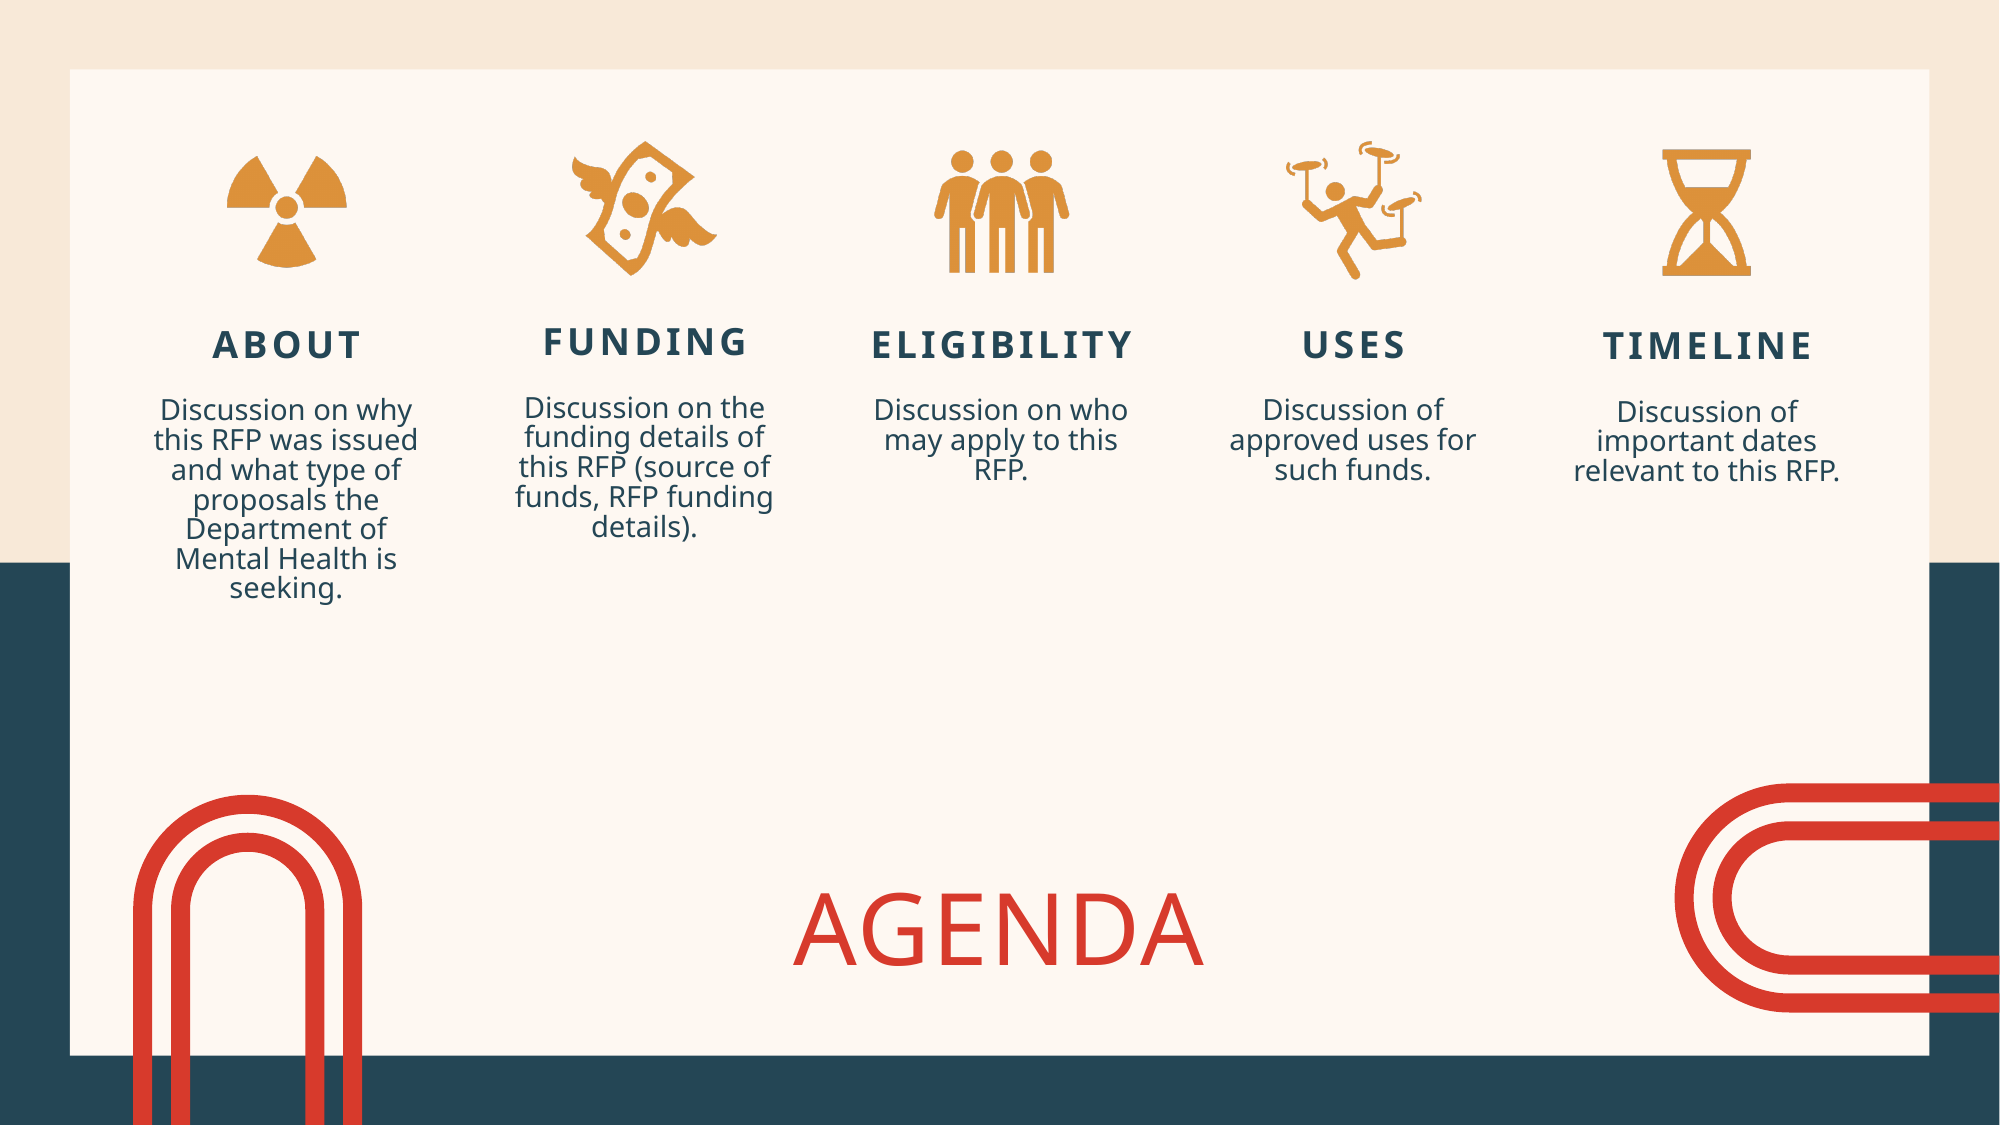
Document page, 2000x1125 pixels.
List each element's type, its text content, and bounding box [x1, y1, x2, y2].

list Discussion of approved uses for such funds. [1195, 387, 1511, 724]
list Discussion on why this RFP was issued and what type of proposals the Department of Mental Health is seeking. [128, 387, 444, 724]
list Eligibility [842, 317, 1161, 374]
list Discussion of important dates relevant to this RFP. [1549, 388, 1865, 725]
title agenda [99, 857, 1900, 1013]
list uses [1193, 317, 1513, 374]
picture [569, 133, 720, 285]
list TIMELINE [1547, 319, 1867, 375]
list Discussion on the funding details of this RFP (source of funds, RFP funding details). [487, 384, 802, 721]
picture [925, 136, 1077, 287]
list Funding [485, 315, 804, 371]
picture [210, 136, 362, 287]
picture [1631, 137, 1783, 289]
picture [1277, 136, 1429, 287]
list Discussion on who may apply to this RFP. [843, 387, 1159, 724]
list about [127, 317, 446, 374]
